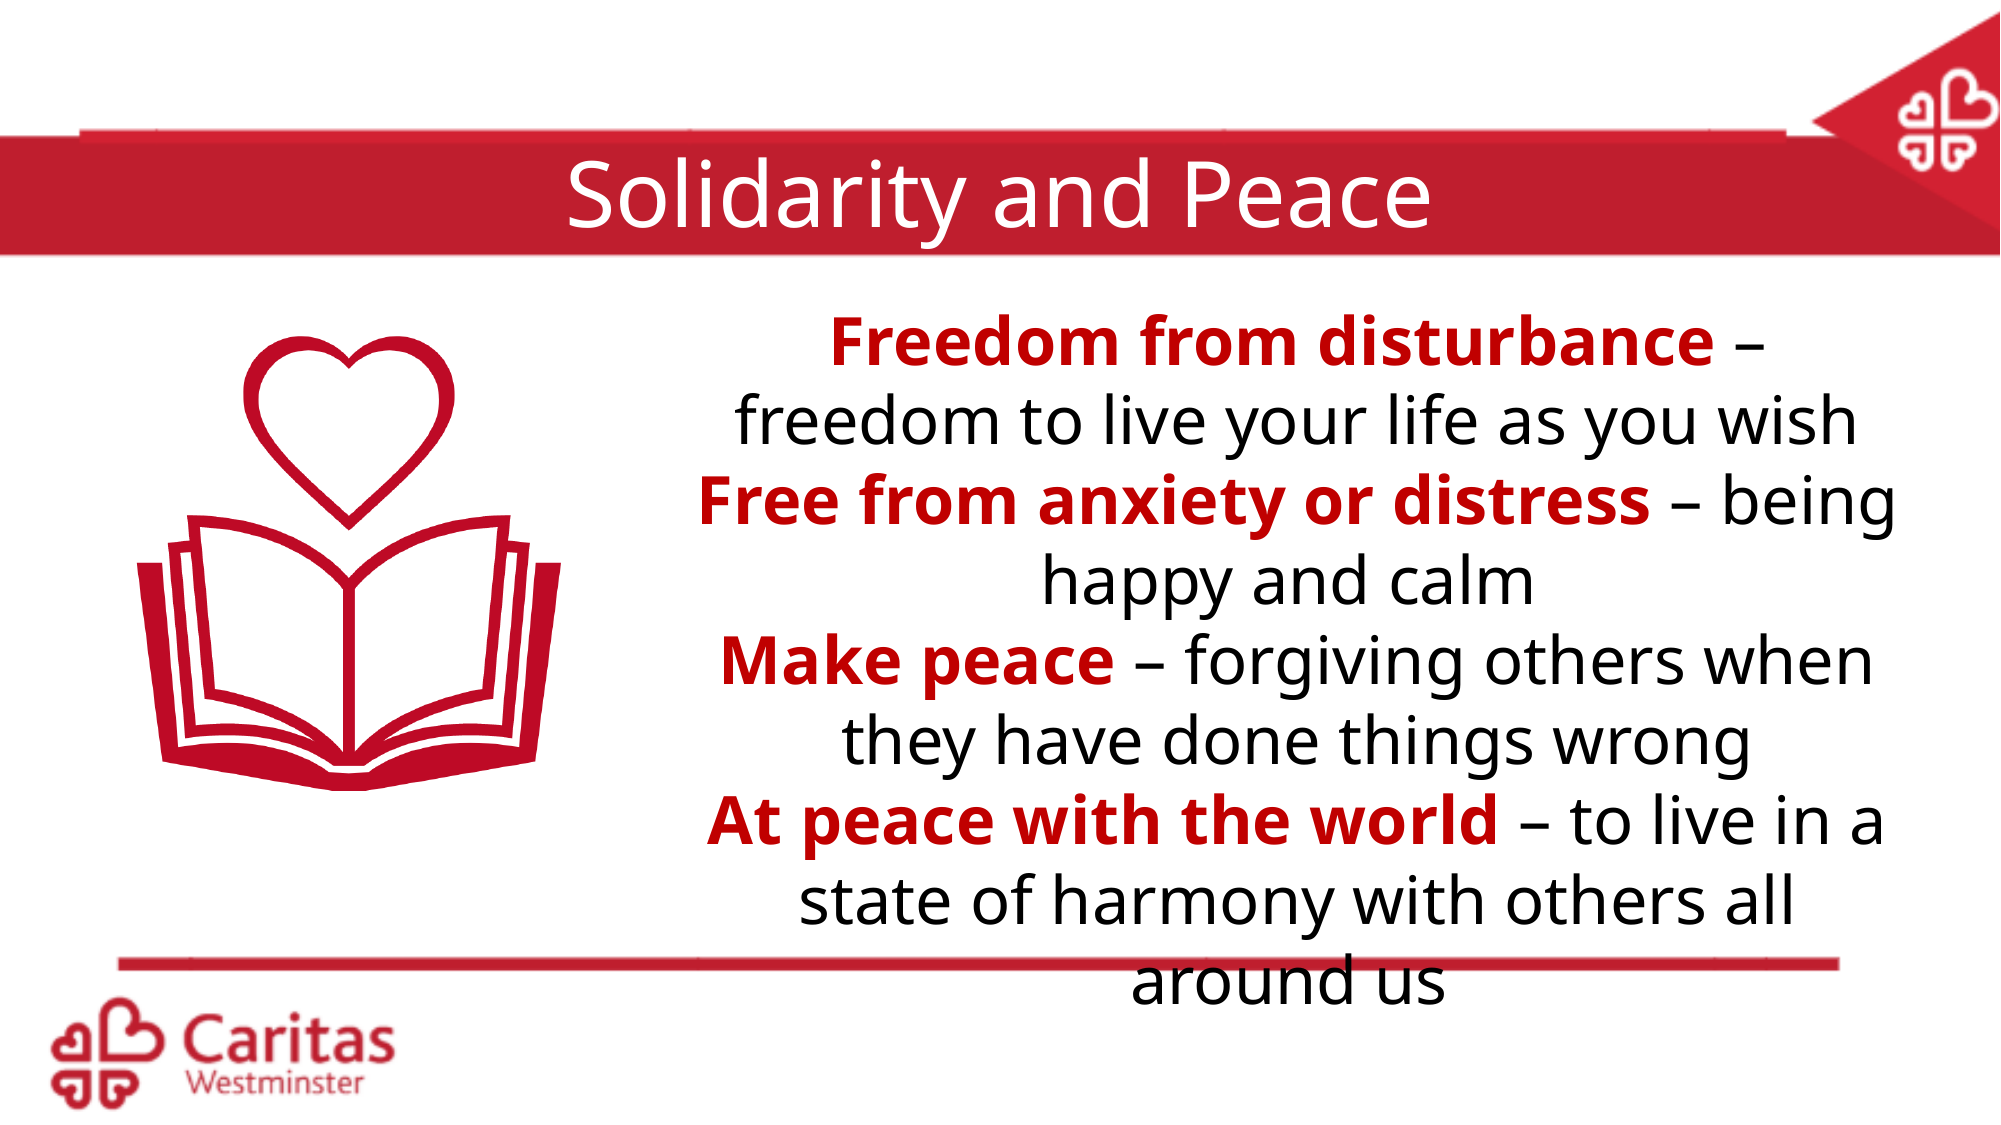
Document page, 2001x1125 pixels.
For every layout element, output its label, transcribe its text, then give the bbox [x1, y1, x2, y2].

picture [130, 322, 576, 803]
picture [29, 935, 1924, 1121]
picture [0, 0, 2000, 296]
text_box Freedom from disturbance – freedom to live your life as you wish Free from anxiety or distress – being happy and calm Make peace – forgiving others when they have done things wrong At peace with the world – to live in a state of harmony with others all around us [671, 296, 1924, 935]
